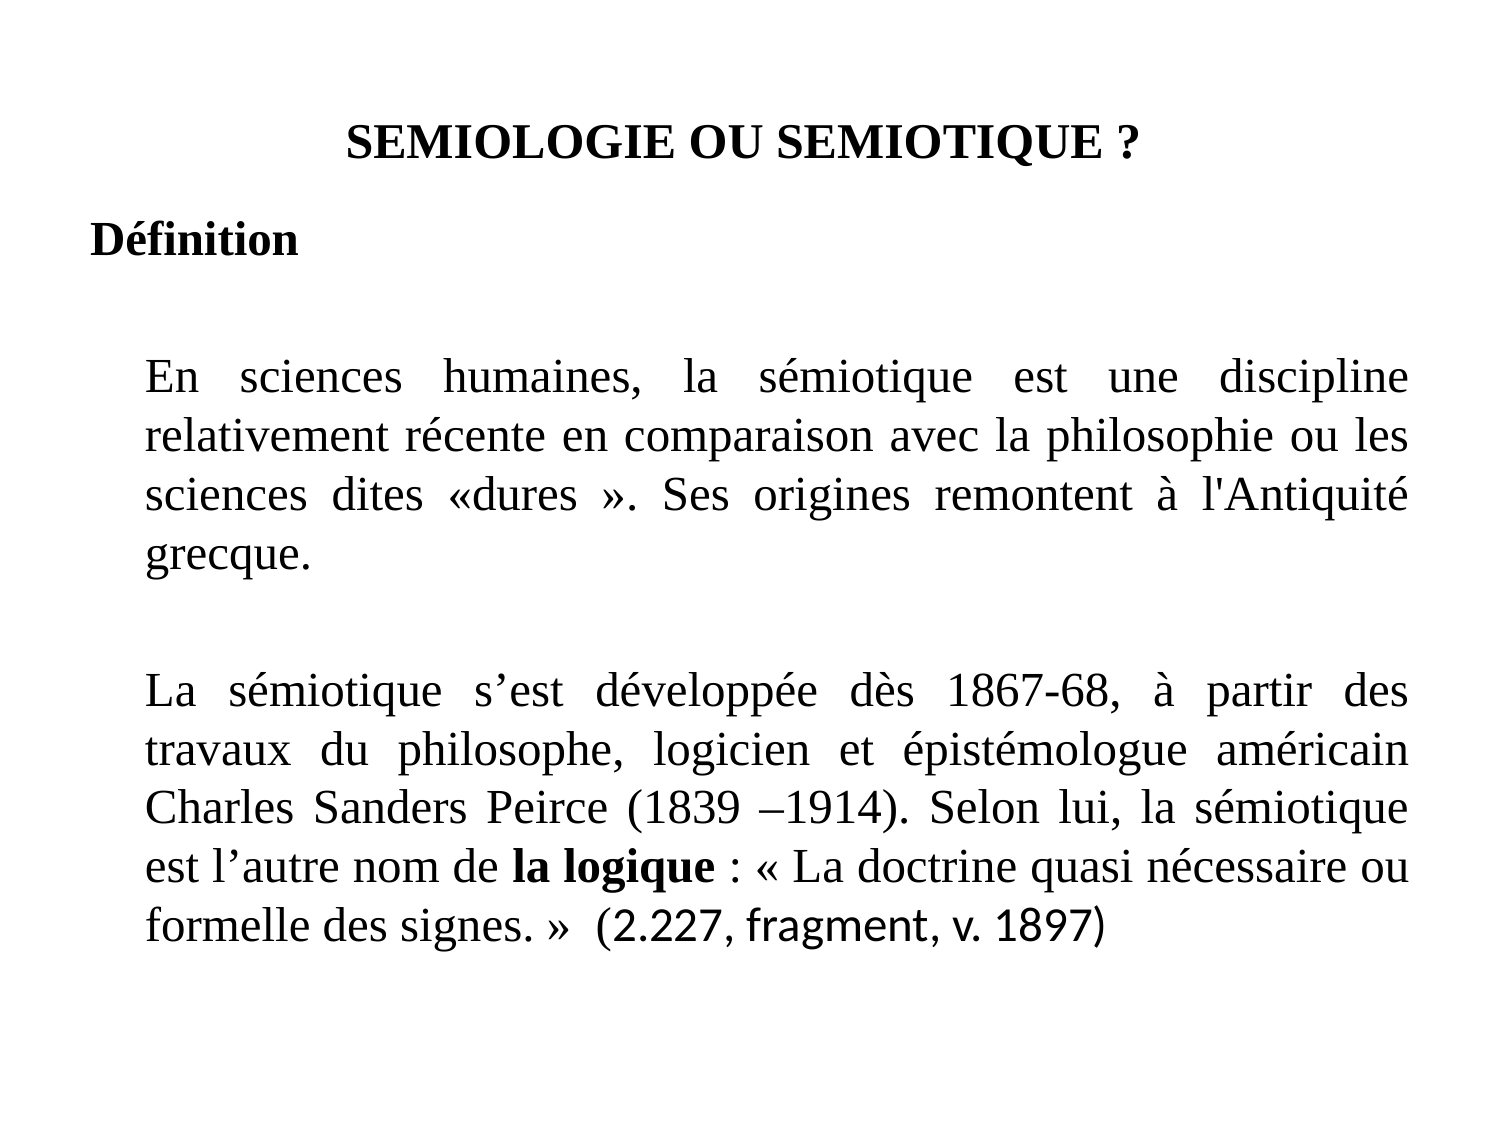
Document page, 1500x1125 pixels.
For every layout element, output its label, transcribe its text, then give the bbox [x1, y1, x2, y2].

list Définition En sciences humaines, la sémiotique est une discipline relativement récente en comparaison avec la philosophie ou les sciences dites «dures ». Ses origines remontent à l'Antiquité grecque. La sémiotique s’est développée dès 1867-68, à partir des travaux du philosophe, logicien et épistémologue américain Charles Sanders Peirce (1839 –1914). Selon lui, la sémiotique est l’autre nom de la logique : « La doctrine quasi nécessaire ou formelle des signes. » (2.227, fragment, v. 1897) [75, 199, 1425, 1005]
title SEMIOLOGIE OU SEMIOTIQUE ? [75, 45, 1425, 199]
